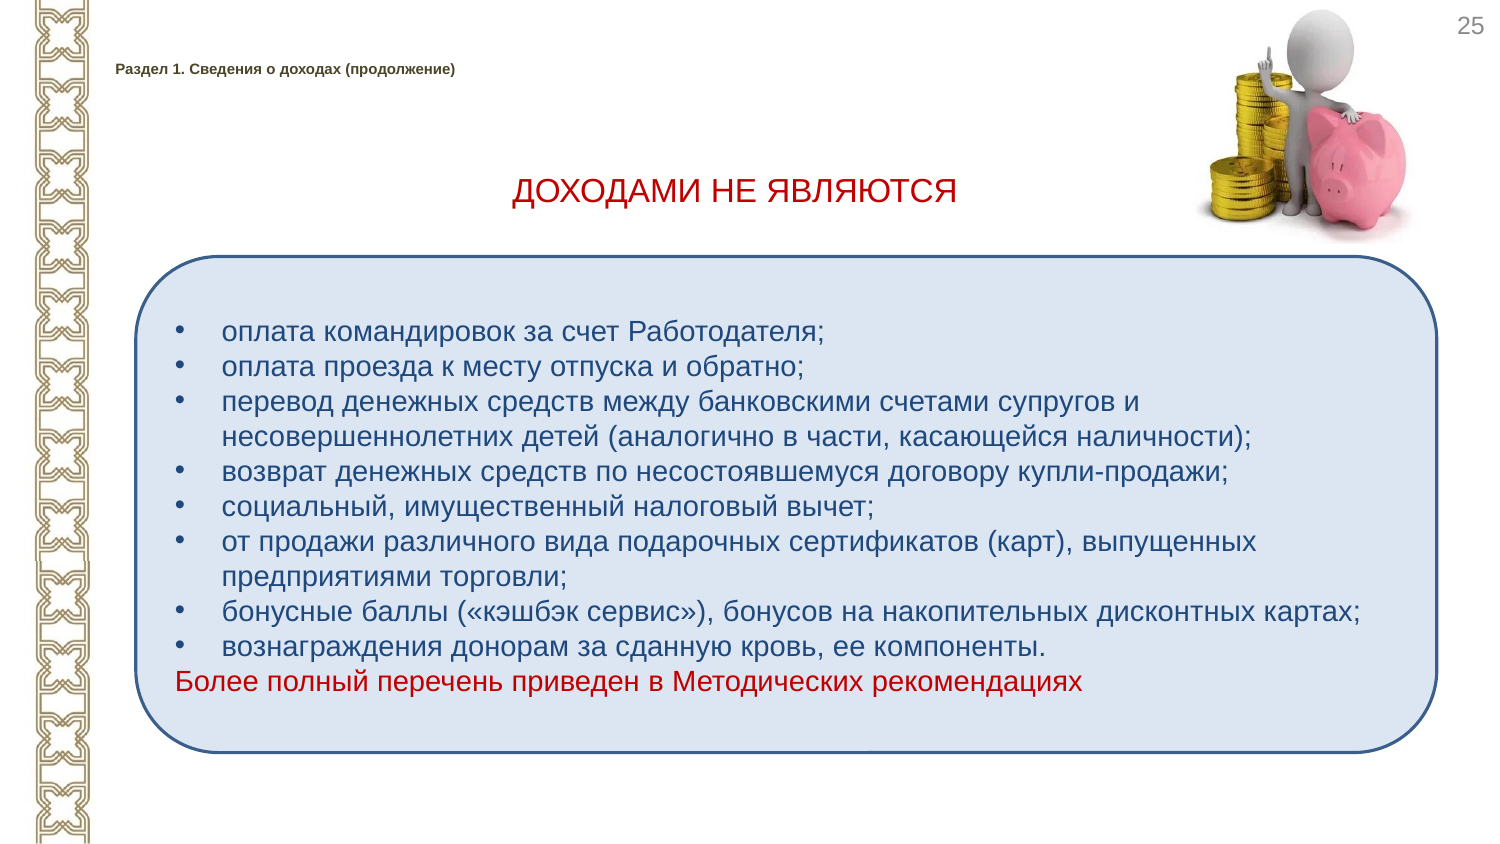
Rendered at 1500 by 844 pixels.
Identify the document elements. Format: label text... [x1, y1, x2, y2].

slide_number 25 [1149, 1, 1500, 47]
picture [0, 0, 1500, 844]
text_box ДОХОДАМИ НЕ ЯВЛЯЮТСЯ [497, 161, 983, 217]
title Раздел 1. Сведения о доходах (продолжение) [100, 33, 1169, 103]
text_box оплата командировок за счет Работодателя; оплата проезда к месту отпуска и обратно; перевод денежных средств между банковскими счетами супругов и несовершеннолетних детей (аналогично в части, касающейся наличности); возврат денежных средств по несостоявшемуся договору купли-продажи; социальный, имущественный налоговый вычет; от продажи различного вида подарочных сертификатов (карт), выпущенных предприятиями торговли; бонусные баллы («кэшбэк сервис»), бонусов на накопительных дисконтных картах; вознаграждения донорам за сданную кровь, ее компоненты. Более полный перечень приведен в Методических рекомендациях [133, 254, 1439, 755]
